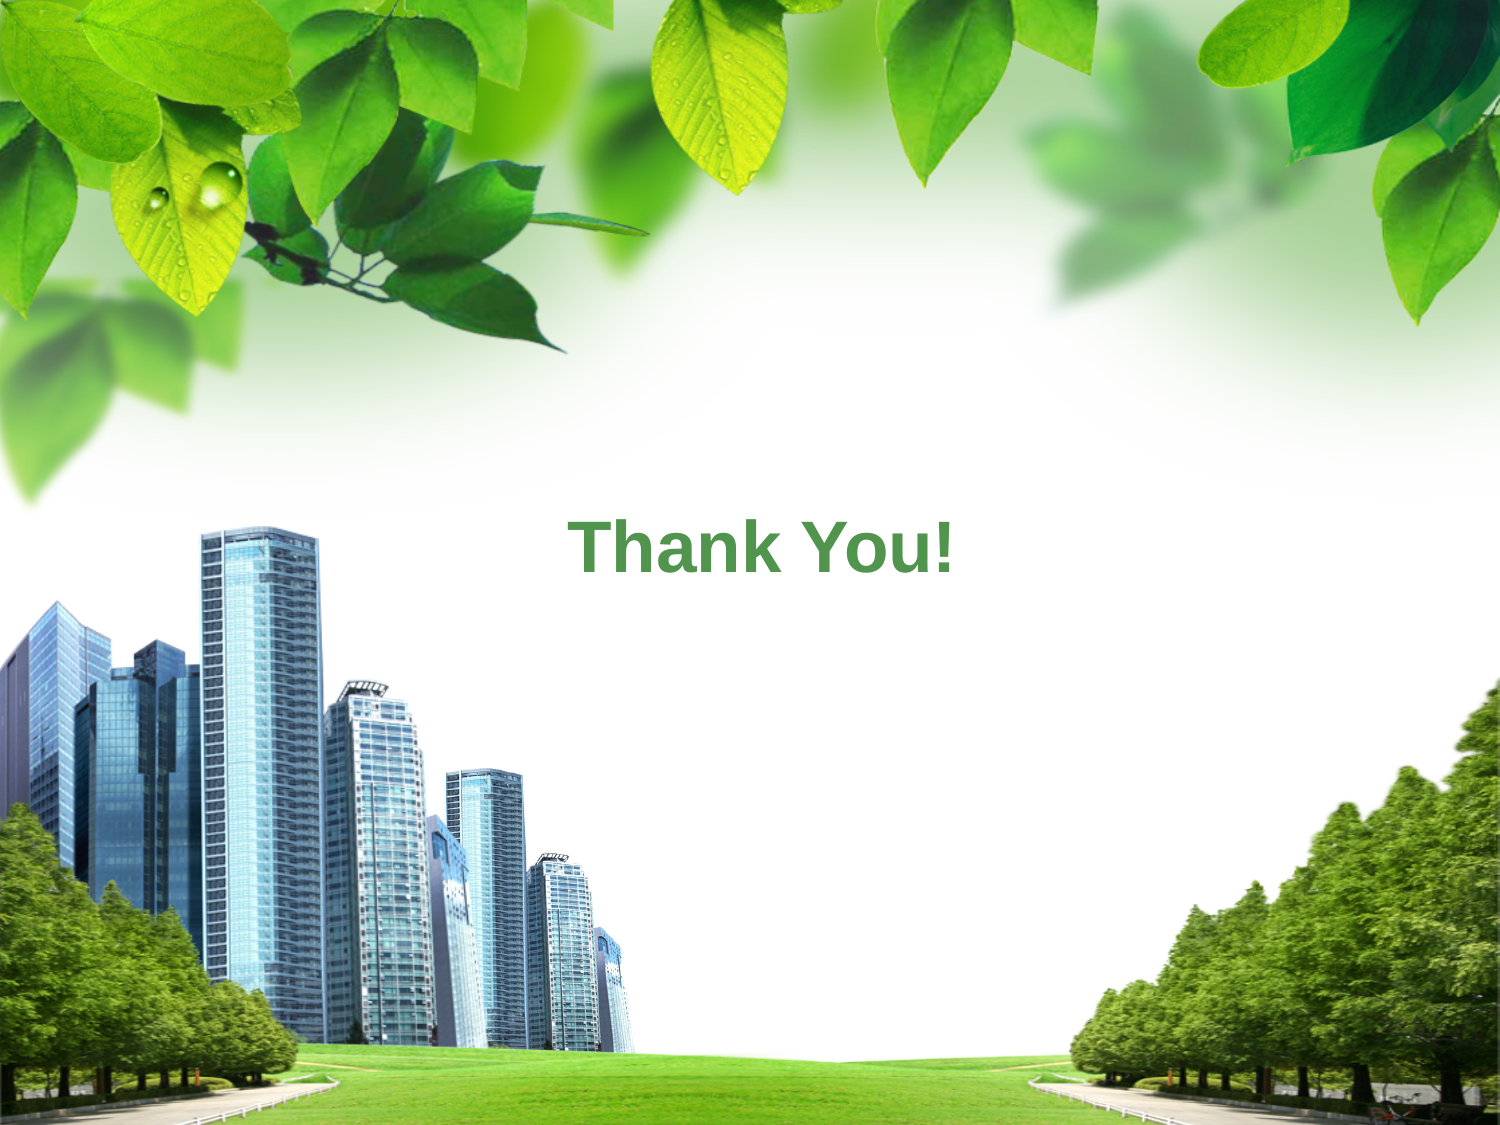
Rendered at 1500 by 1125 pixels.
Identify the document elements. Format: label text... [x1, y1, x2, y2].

picture [0, 0, 1500, 1125]
title Thank You! [187, 399, 1338, 601]
